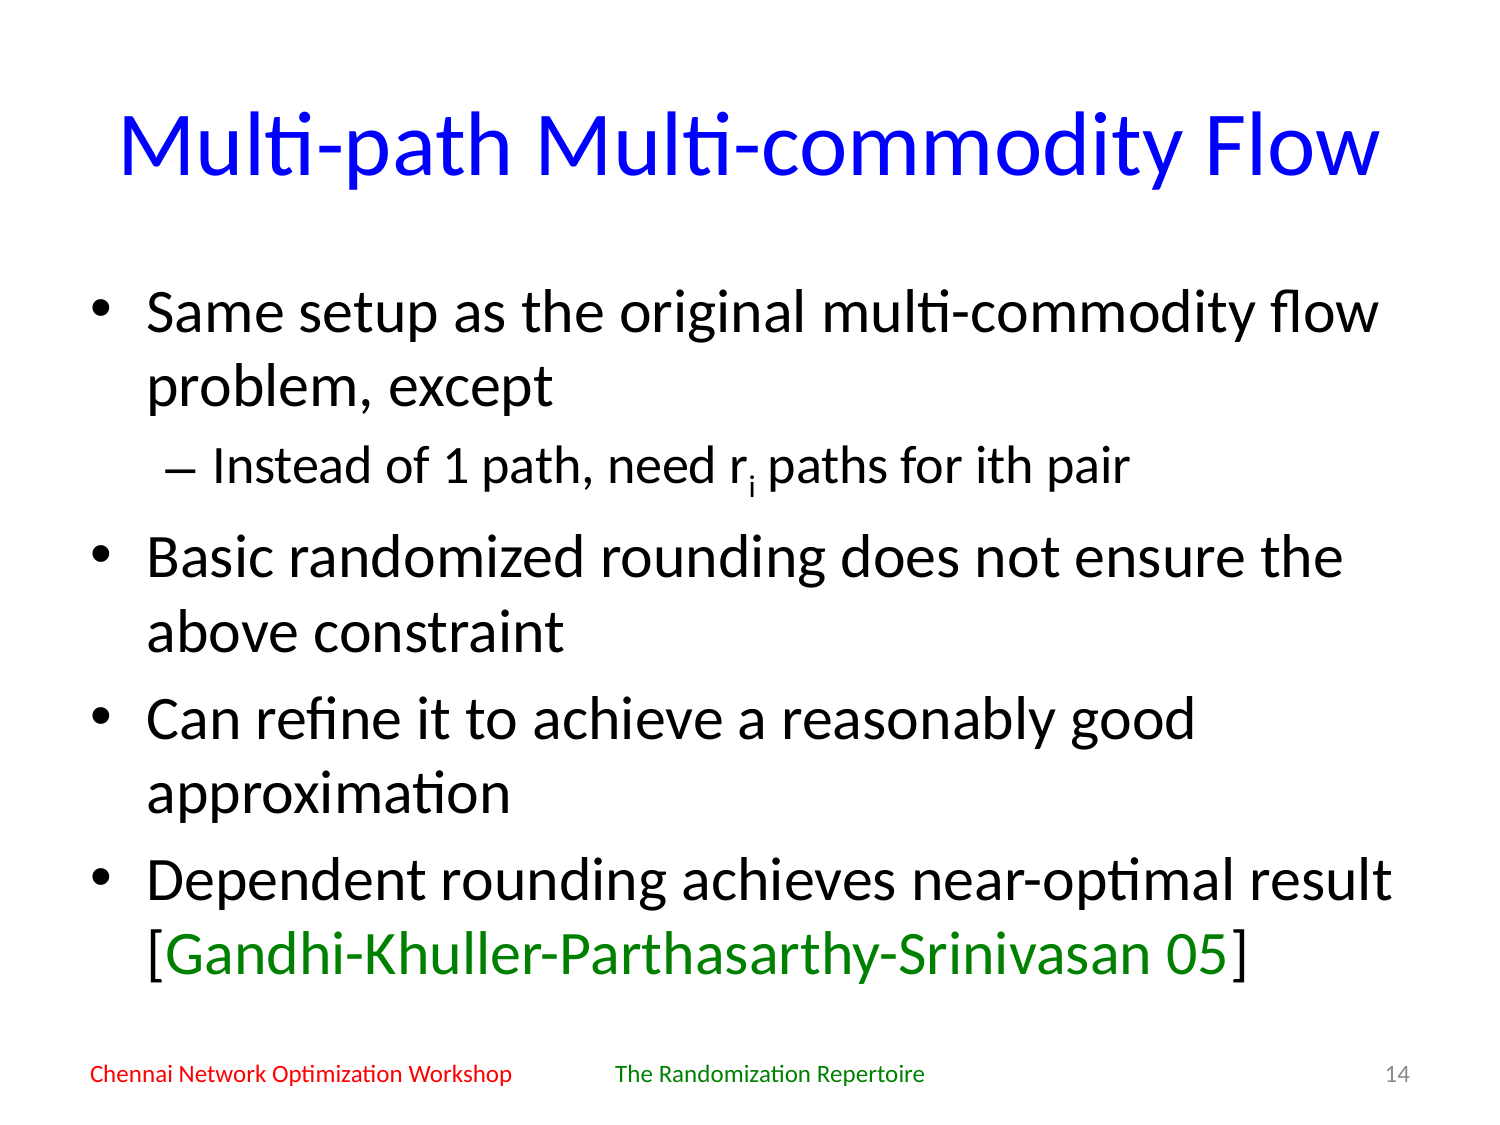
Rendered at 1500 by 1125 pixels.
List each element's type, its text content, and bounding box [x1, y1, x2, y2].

title Multi-path Multi-commodity Flow [75, 45, 1425, 233]
list Same setup as the original multi-commodity flow problem, except Instead of 1 path, need ri paths for ith pair Basic randomized rounding does not ensure the above constraint Can refine it to achieve a reasonably good approximation Dependent rounding achieves near-optimal result [Gandhi-Khuller-Parthasarthy-Srinivasan 05] [75, 262, 1425, 1005]
slide_number Chennai Network Optimization Workshop [75, 1042, 529, 1103]
slide_number 14 [1074, 1042, 1425, 1103]
footer The Randomization Repertoire [533, 1042, 1009, 1103]
